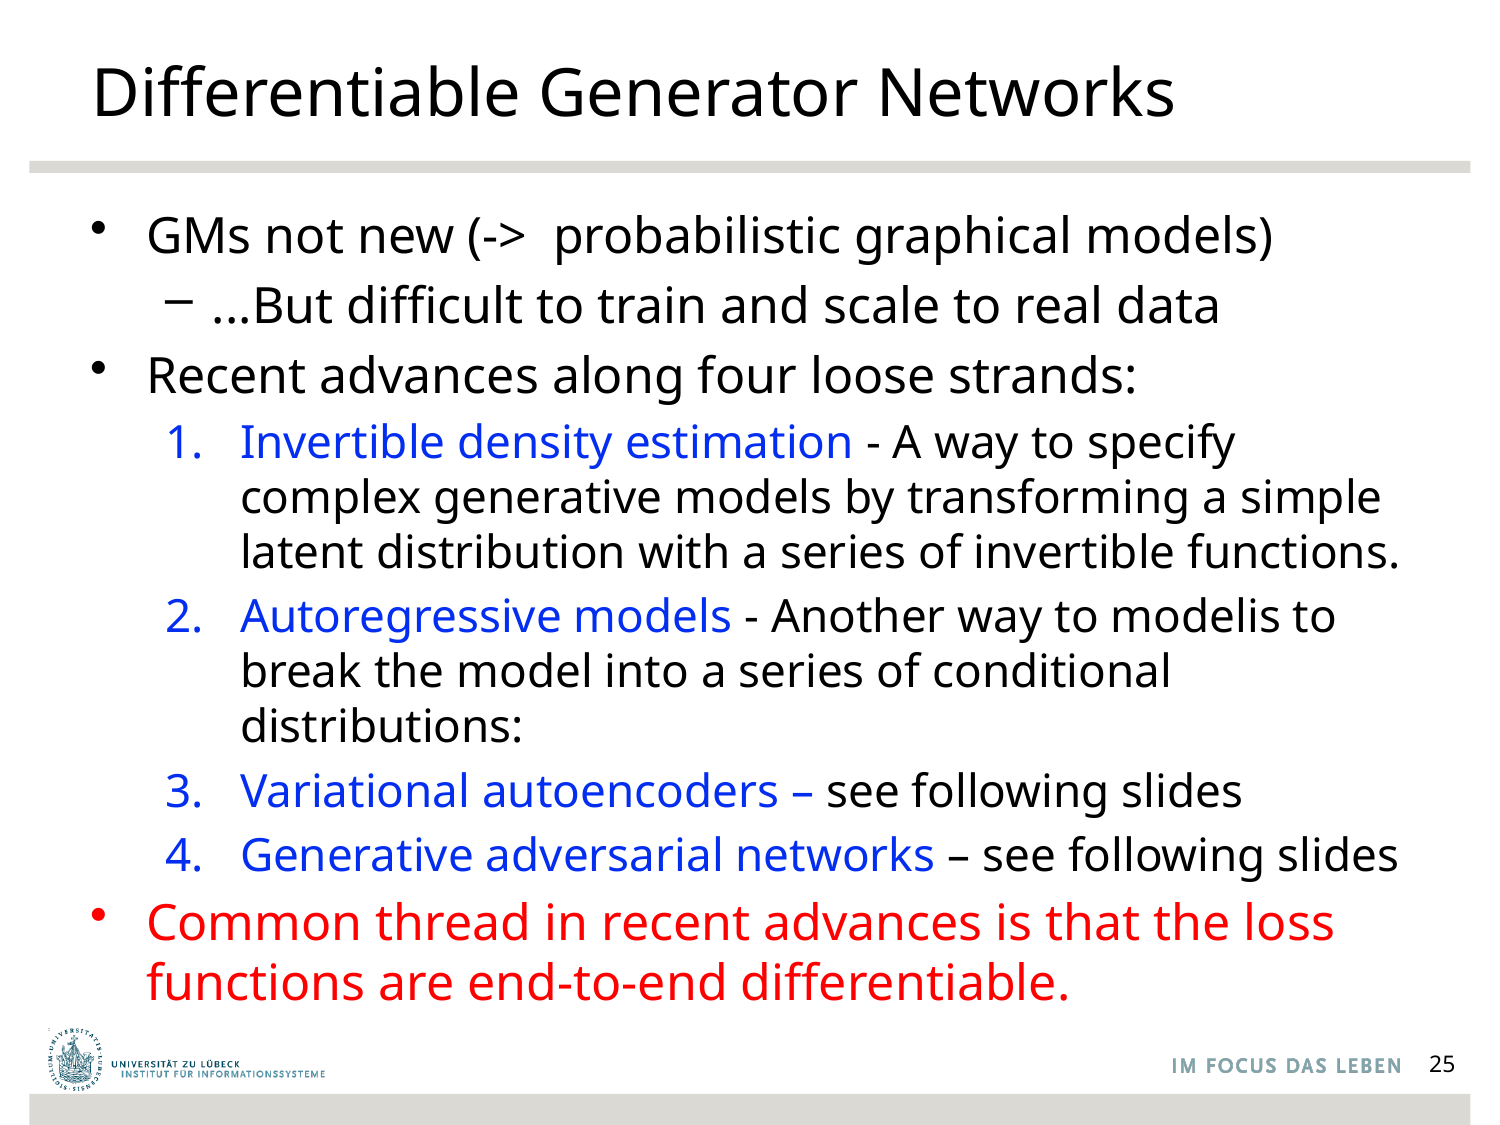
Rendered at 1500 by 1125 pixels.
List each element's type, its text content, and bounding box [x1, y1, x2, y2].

picture [1173, 1058, 1305, 1073]
slide_number 25 [1305, 1050, 1471, 1083]
title Differentiable Generator Networks [76, 42, 1427, 126]
